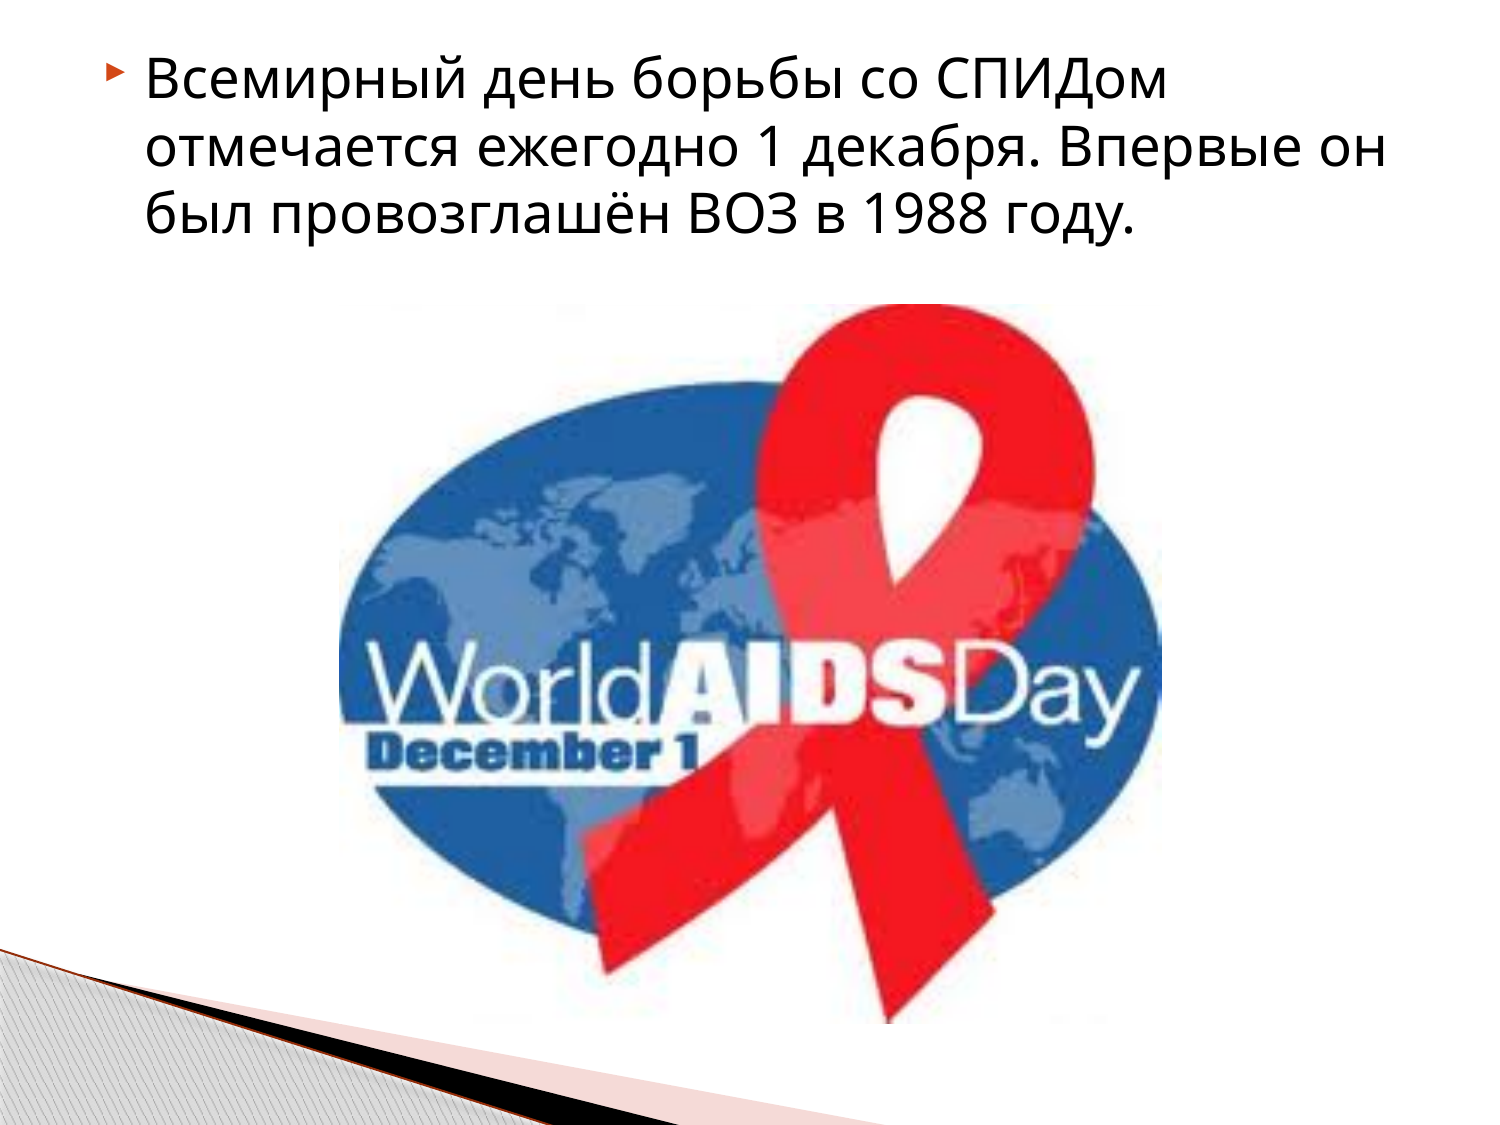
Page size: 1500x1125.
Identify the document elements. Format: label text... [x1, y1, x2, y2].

picture [339, 304, 1163, 1025]
list Всемирный день борьбы со СПИДом отмечается ежегодно 1 декабря. Впервые он был провозглашён ВОЗ в 1988 году. [70, 35, 1421, 778]
